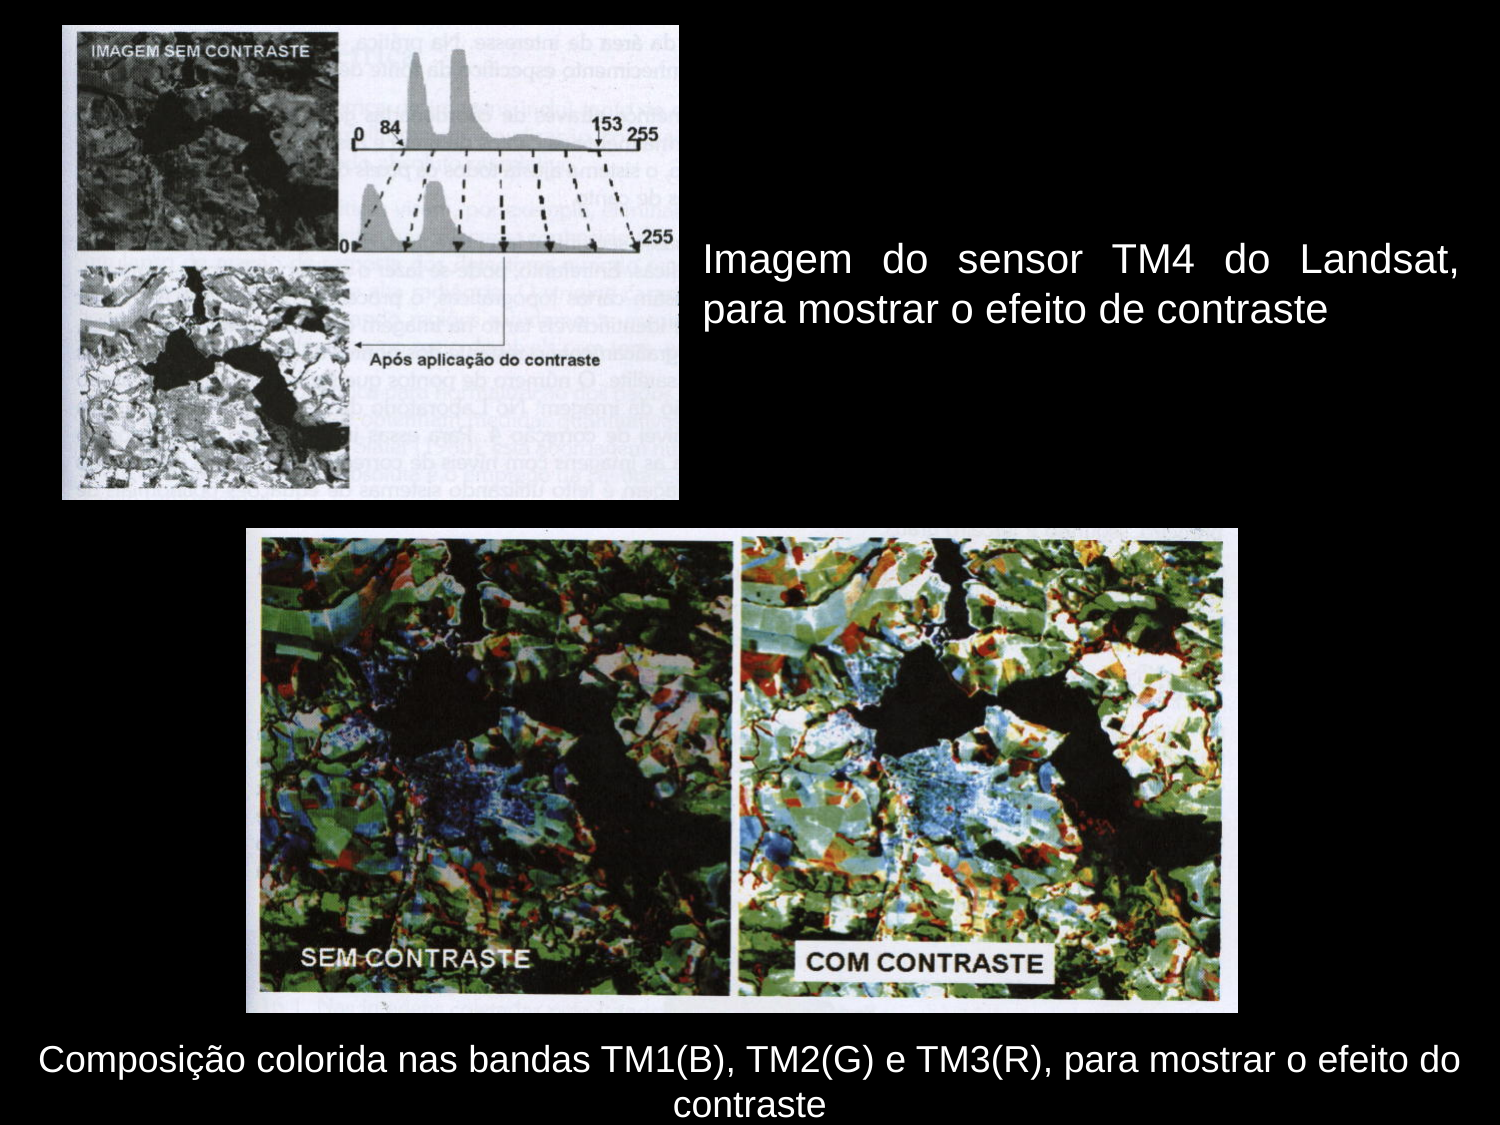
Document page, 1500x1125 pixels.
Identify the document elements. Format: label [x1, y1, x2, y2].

text_box [62, 25, 1475, 500]
text_box [0, 528, 1500, 1125]
